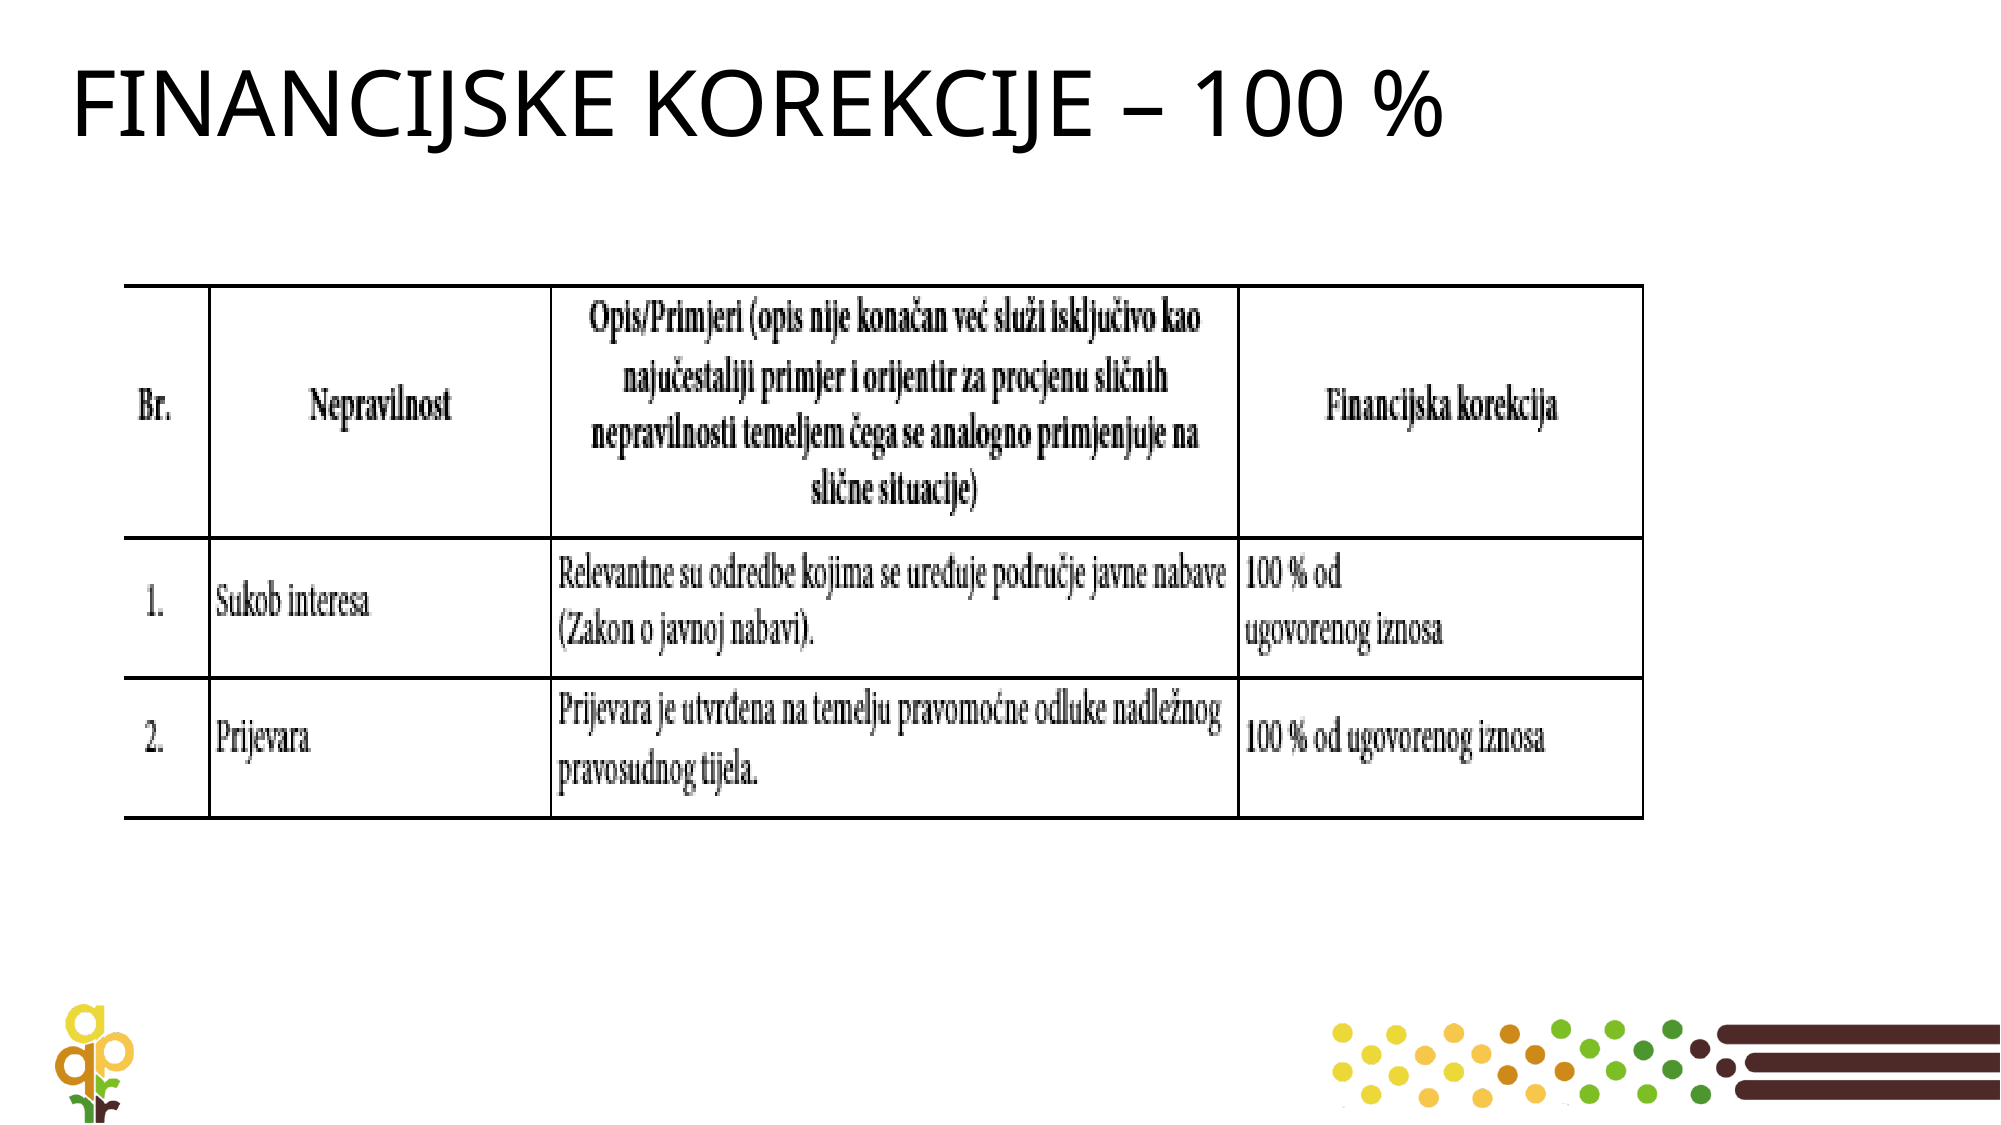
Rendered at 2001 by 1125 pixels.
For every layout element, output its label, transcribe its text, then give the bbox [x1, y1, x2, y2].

title FINANCIJSKE KOREKCIJE – 100 % [55, 39, 1946, 173]
picture [1332, 1019, 2000, 1108]
picture [55, 1004, 134, 1123]
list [124, 281, 1649, 825]
